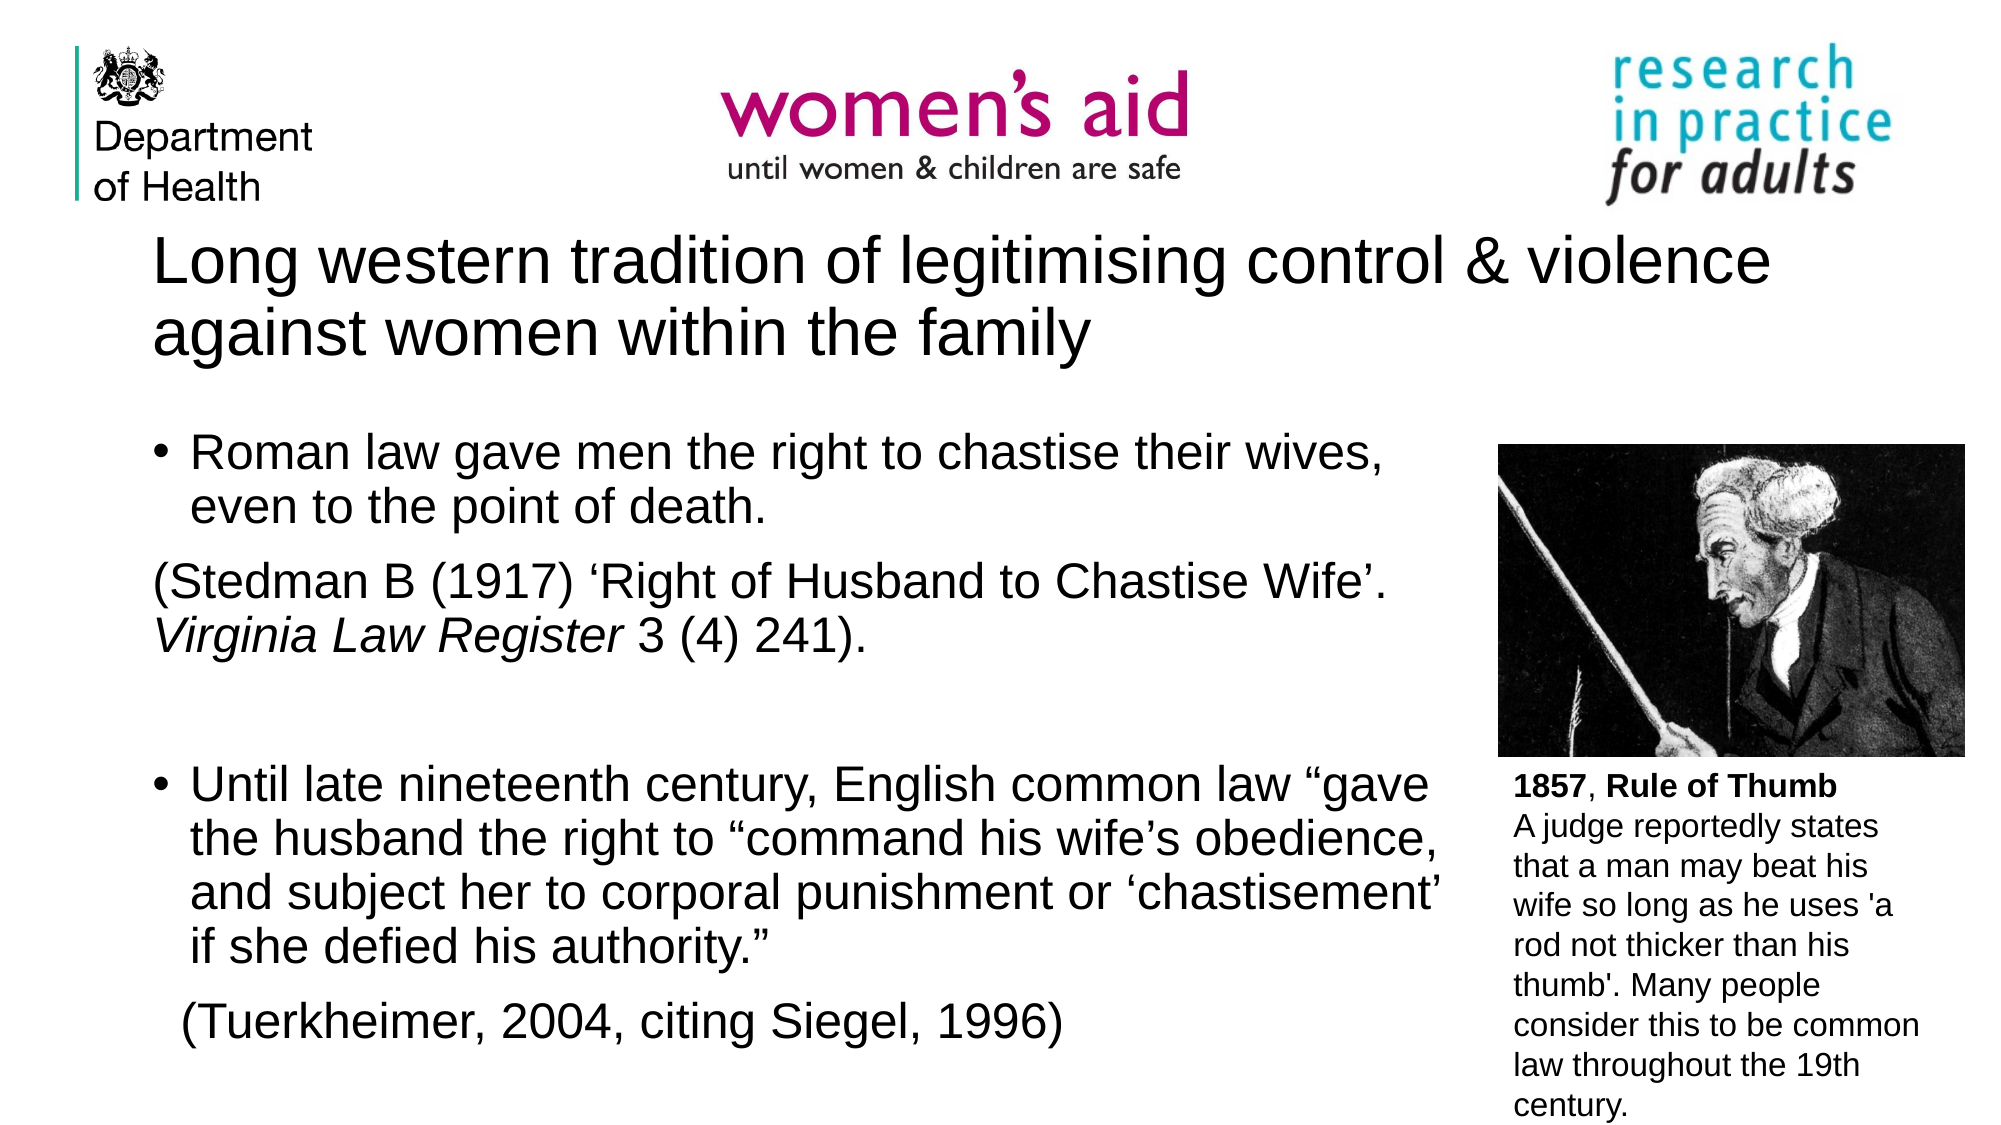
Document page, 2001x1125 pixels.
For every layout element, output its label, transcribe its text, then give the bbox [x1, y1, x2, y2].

picture [702, 51, 1205, 197]
picture [1584, 32, 1950, 216]
picture [1498, 444, 1965, 757]
list Roman law gave men the right to chastise their wives, even to the point of death. (Stedman B (1917) ‘Right of Husband to Chastise Wife’. Virginia Law Register 3 (4) 241). Until late nineteenth century, English common law “gave the husband the right to “command his wife’s obedience, and subject her to corporal punishment or ‘chastisement’ if she defied his authority.” (Tuerkheimer, 2004, citing Siegel, 1996) [137, 418, 1470, 1014]
text_box 1857, Rule of Thumb A judge reportedly states that a man may beat his wife so long as he uses 'a rod not thicker than his thumb'. Many people consider this to be common law throughout the 19th century. [1498, 757, 1943, 1125]
picture [75, 46, 312, 201]
title Long western tradition of legitimising control & violence against women within the family [137, 210, 1863, 386]
